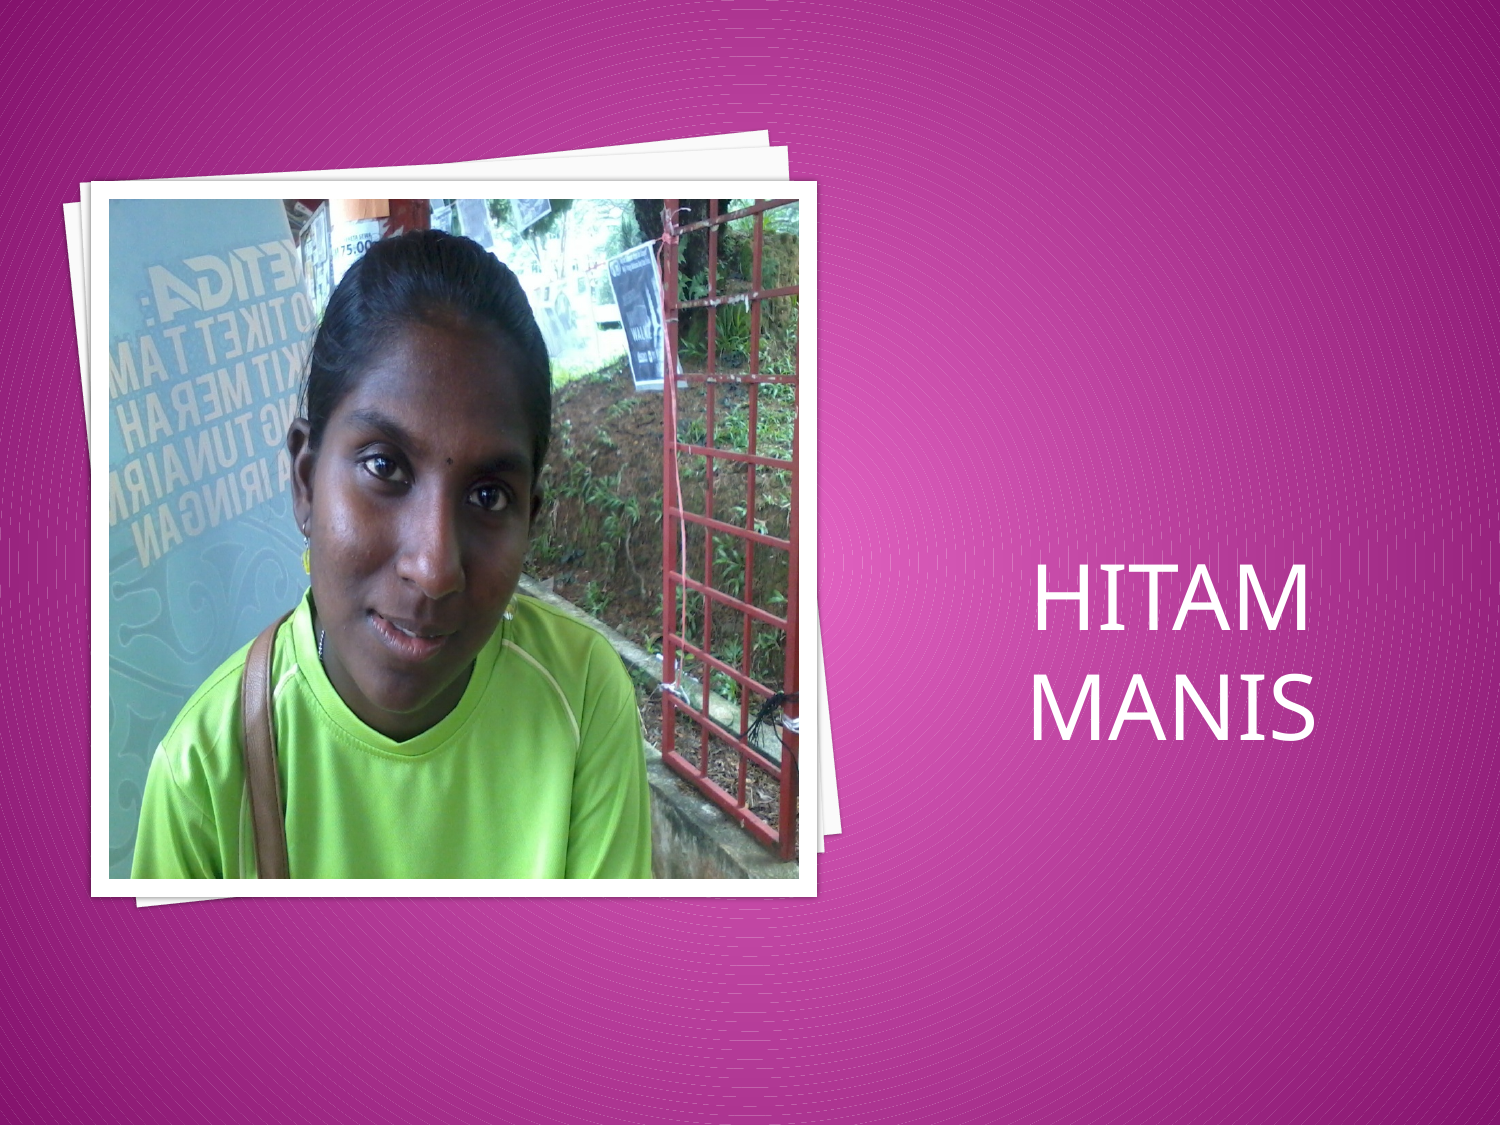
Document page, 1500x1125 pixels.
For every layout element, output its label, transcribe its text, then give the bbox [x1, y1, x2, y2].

picture [108, 198, 800, 880]
list HITAM MANIS [884, 538, 1447, 854]
